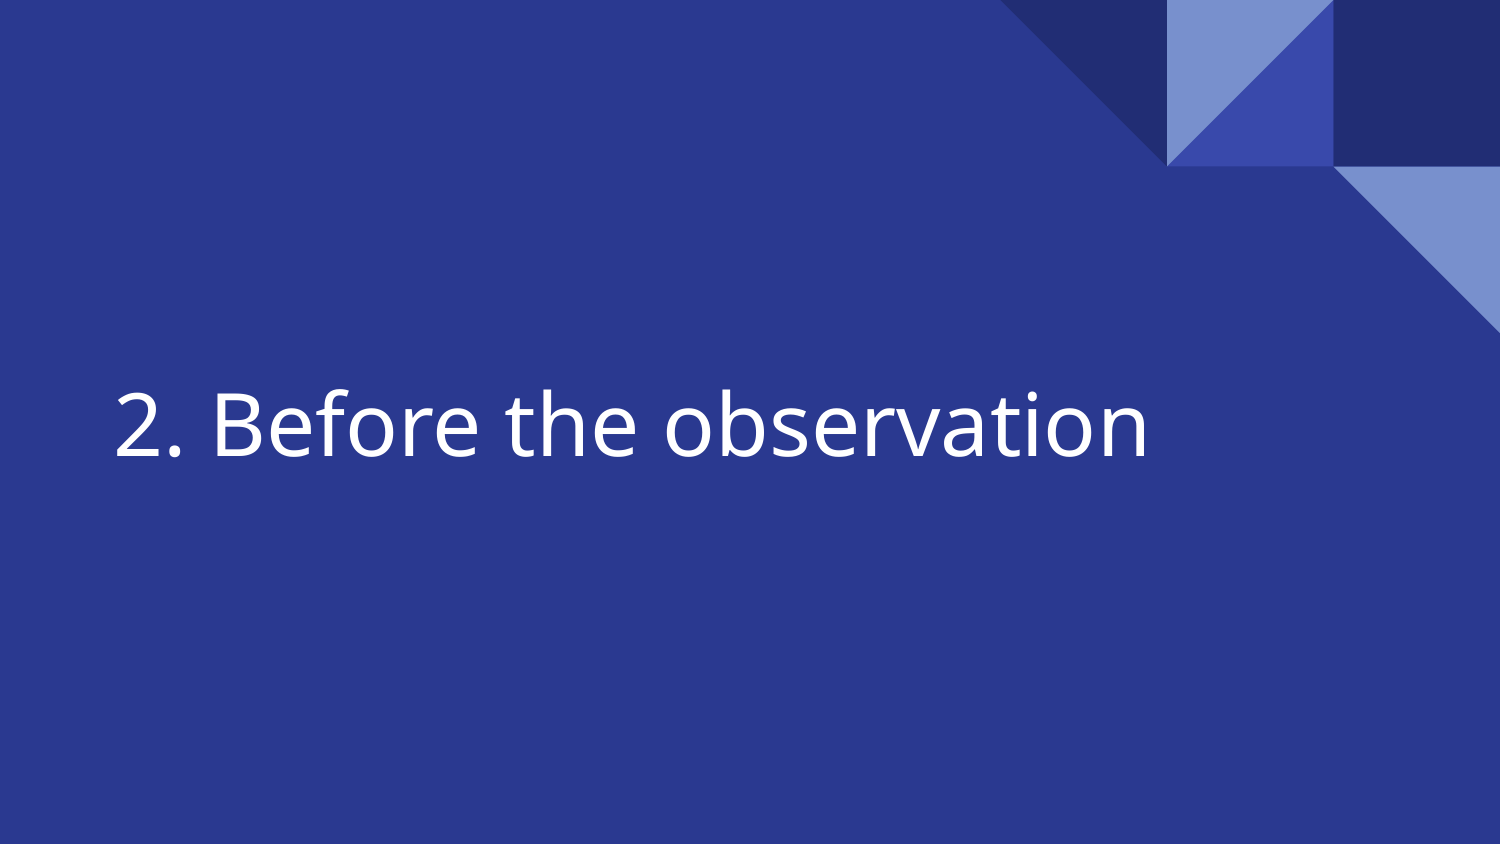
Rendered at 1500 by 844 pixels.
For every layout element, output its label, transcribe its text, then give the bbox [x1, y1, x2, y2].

title 2. Before the observation [98, 353, 1447, 491]
